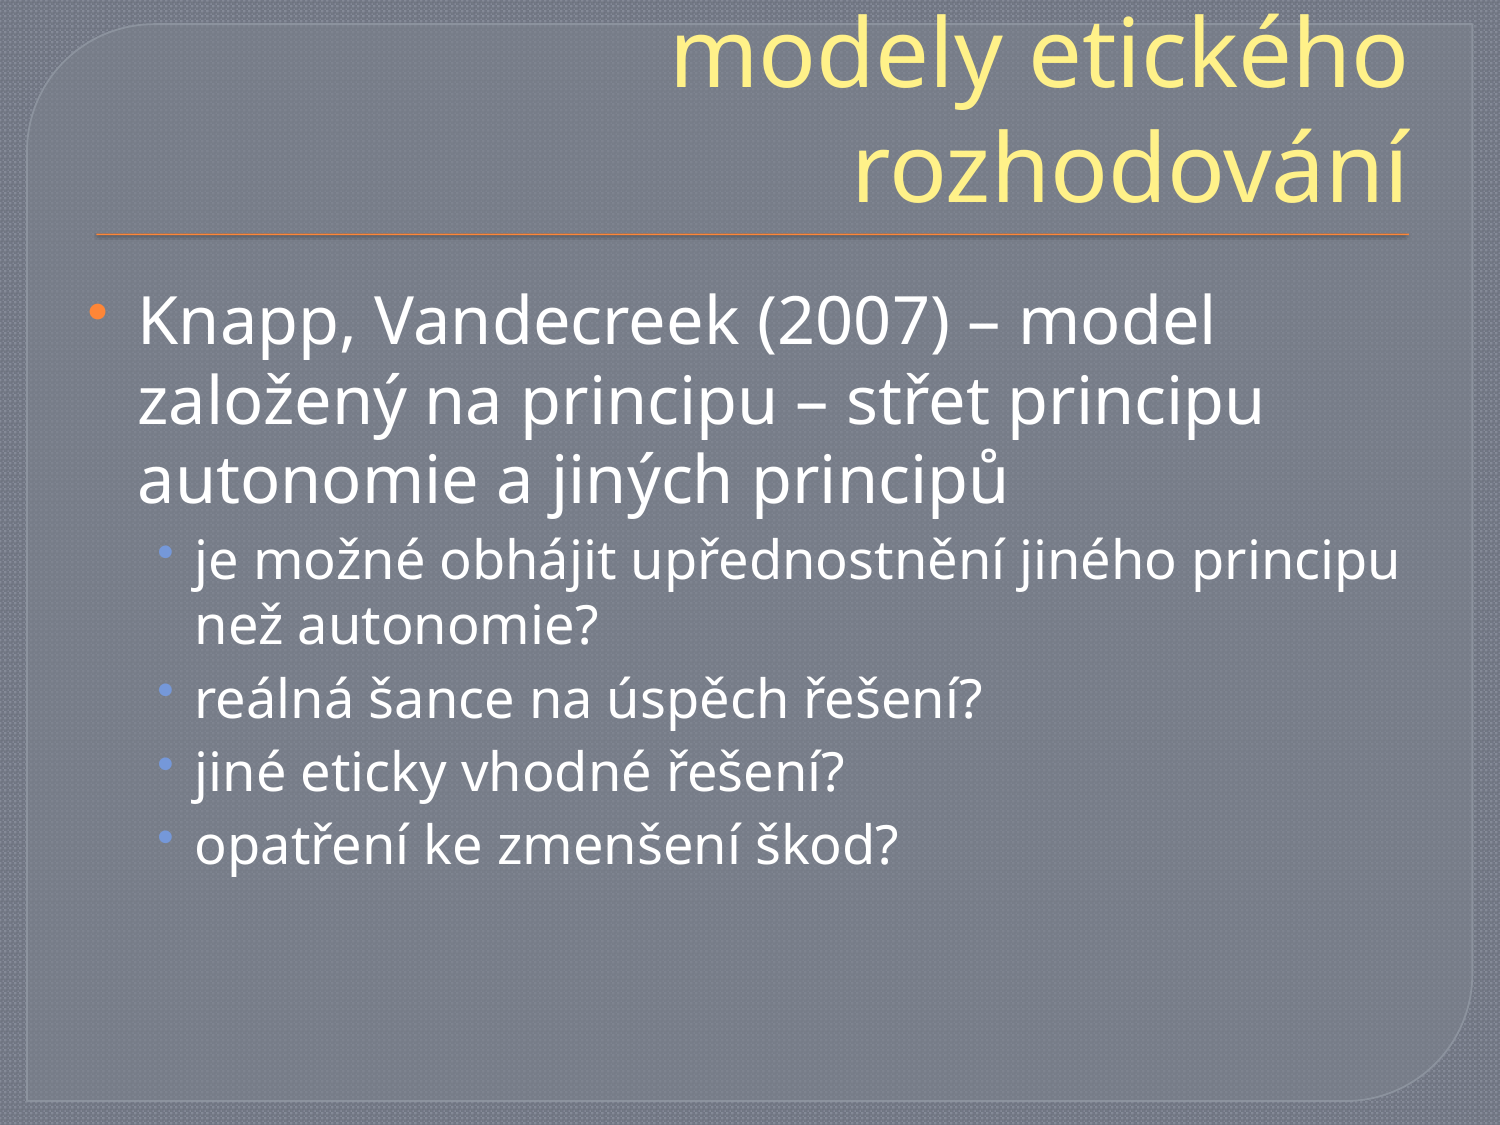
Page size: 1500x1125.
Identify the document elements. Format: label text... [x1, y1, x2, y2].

title modely etického rozhodování [75, 41, 1425, 230]
list Knapp, Vandecreek (2007) – model založený na principu – střet principu autonomie a jiných principů je možné obhájit upřednostnění jiného principu než autonomie? reálná šance na úspěch řešení? jiné eticky vhodné řešení? opatření ke zmenšení škod? [75, 270, 1425, 1013]
